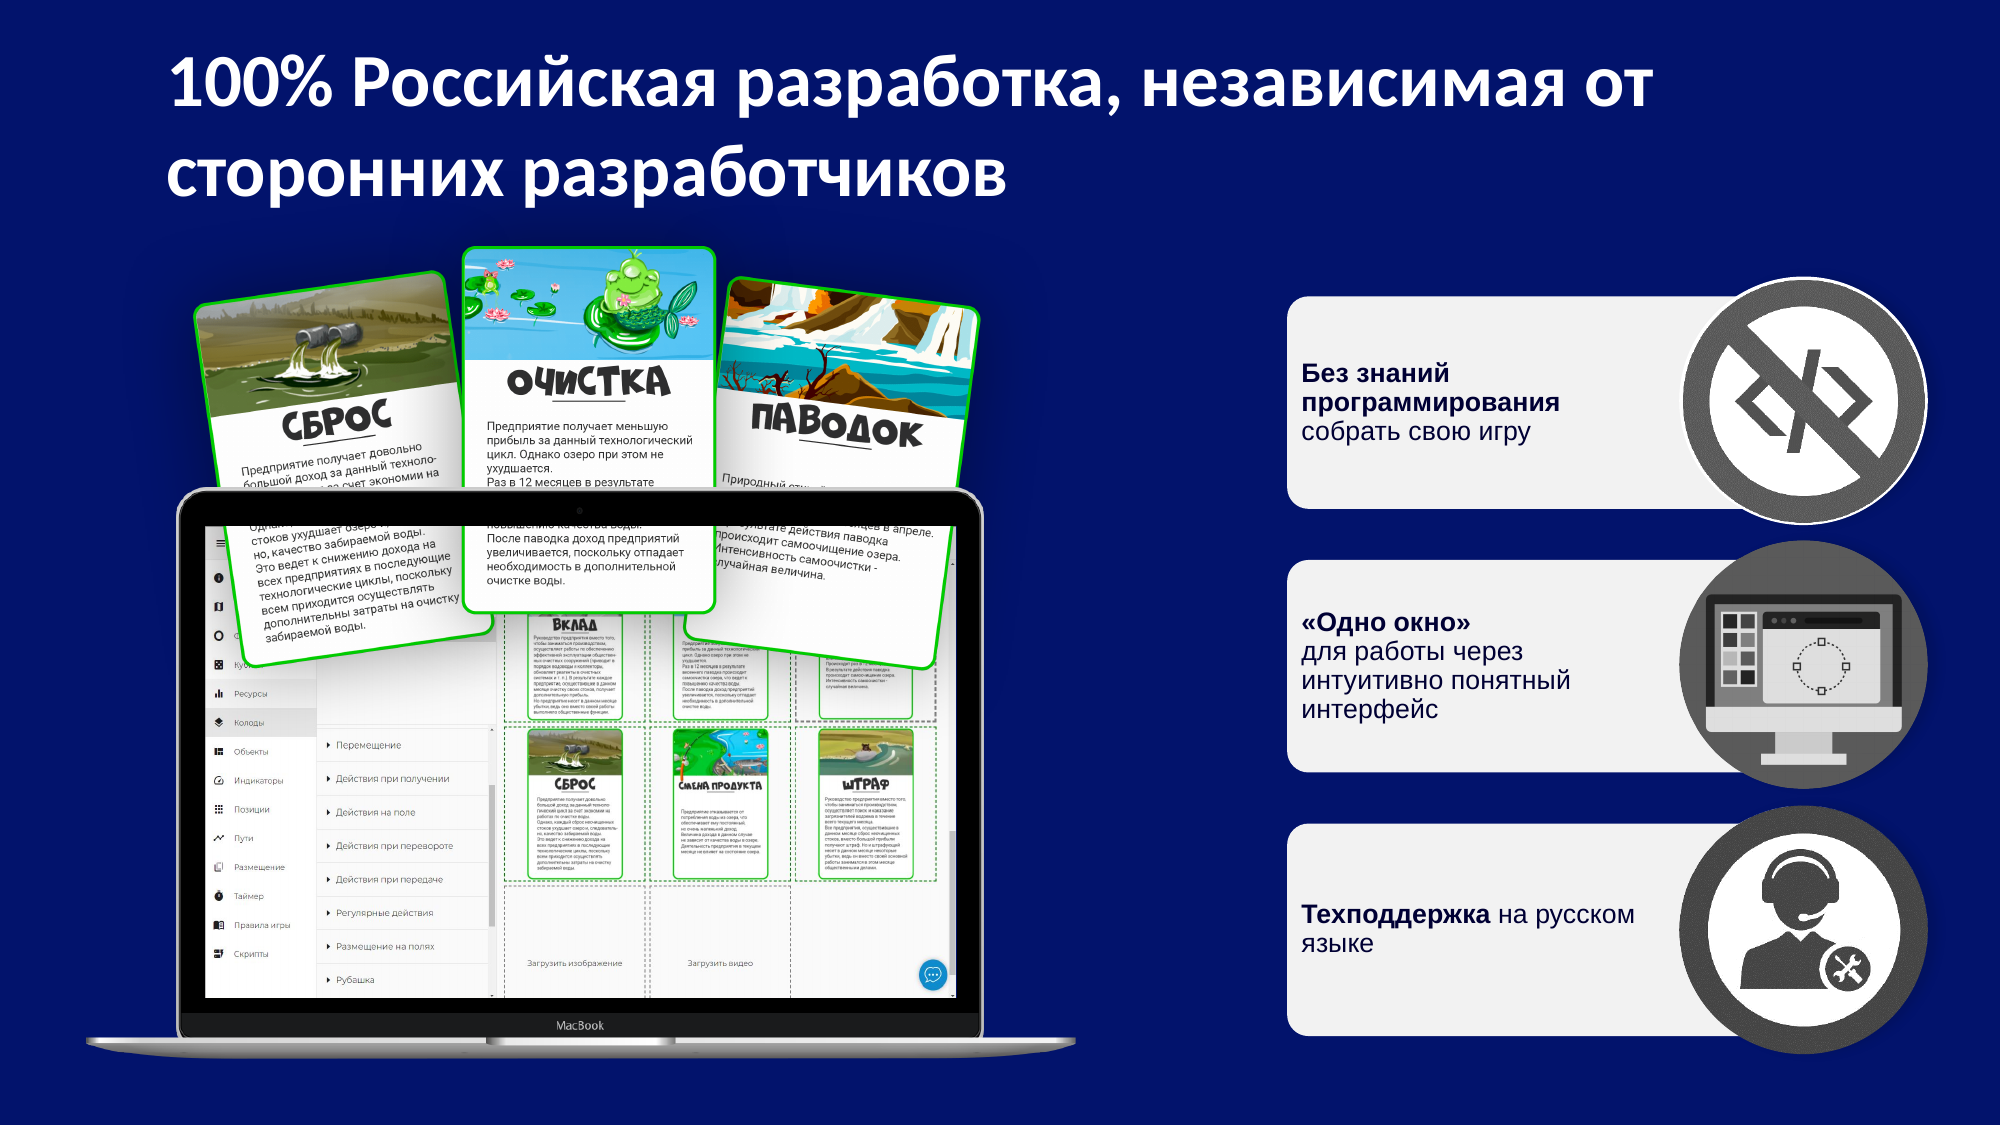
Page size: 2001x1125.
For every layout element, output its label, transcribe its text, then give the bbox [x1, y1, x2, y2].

picture [52, 243, 1108, 1097]
text_box 100% Российская разработка, независимая от сторонних разработчиков [150, 21, 1782, 221]
text_box [1863, 554, 1929, 775]
text_box [1738, 819, 1929, 1056]
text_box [1287, 296, 1863, 1037]
text_box [1734, 275, 1929, 512]
